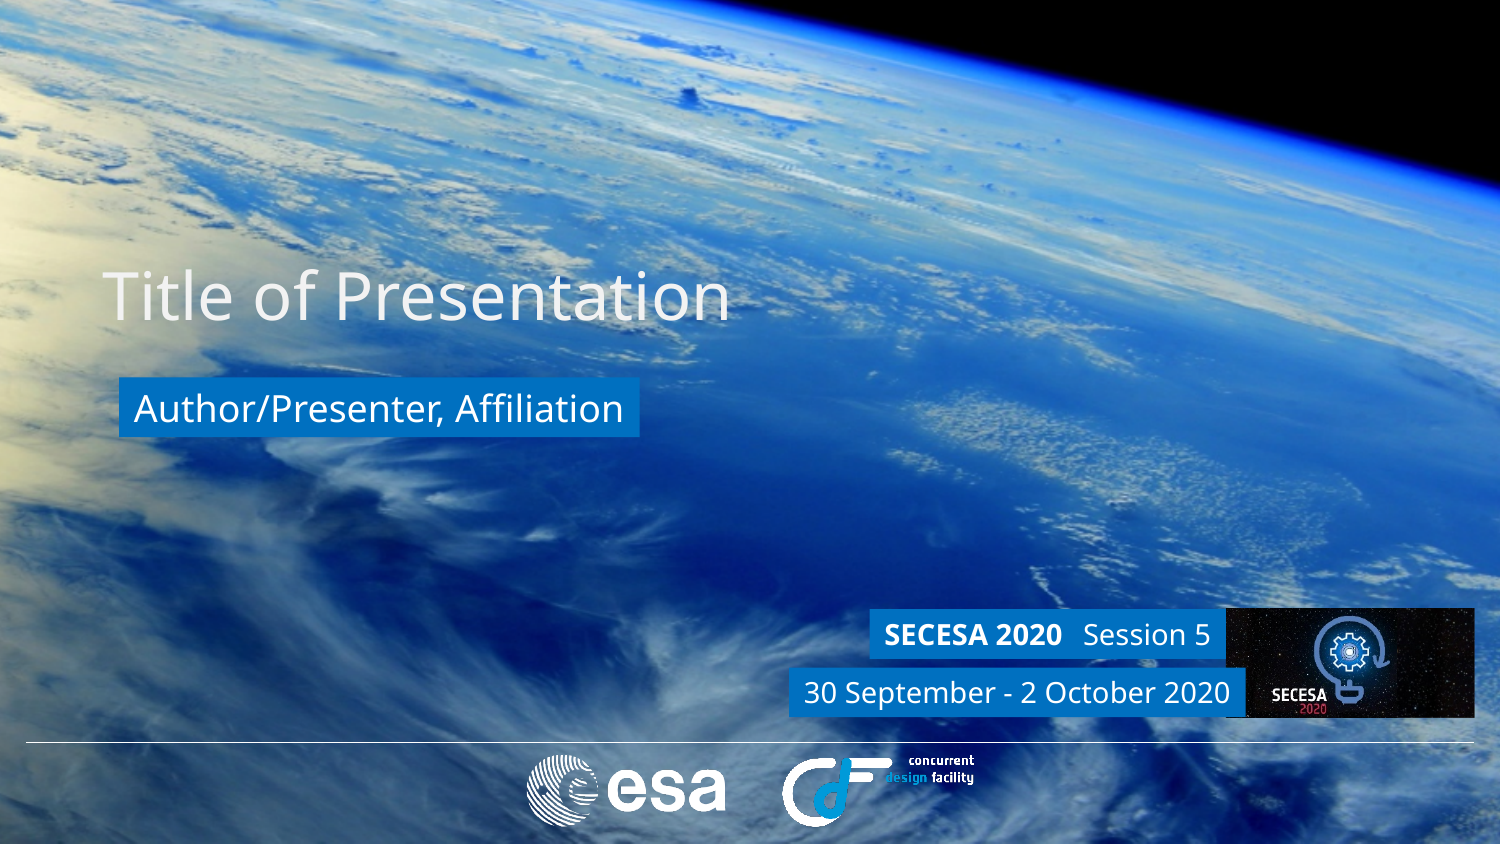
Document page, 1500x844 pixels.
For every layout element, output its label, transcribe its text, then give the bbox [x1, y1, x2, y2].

text_box Title of Presentation [87, 245, 1396, 341]
text_box Author/Presenter, Affiliation [119, 377, 640, 438]
picture [0, 0, 1498, 842]
